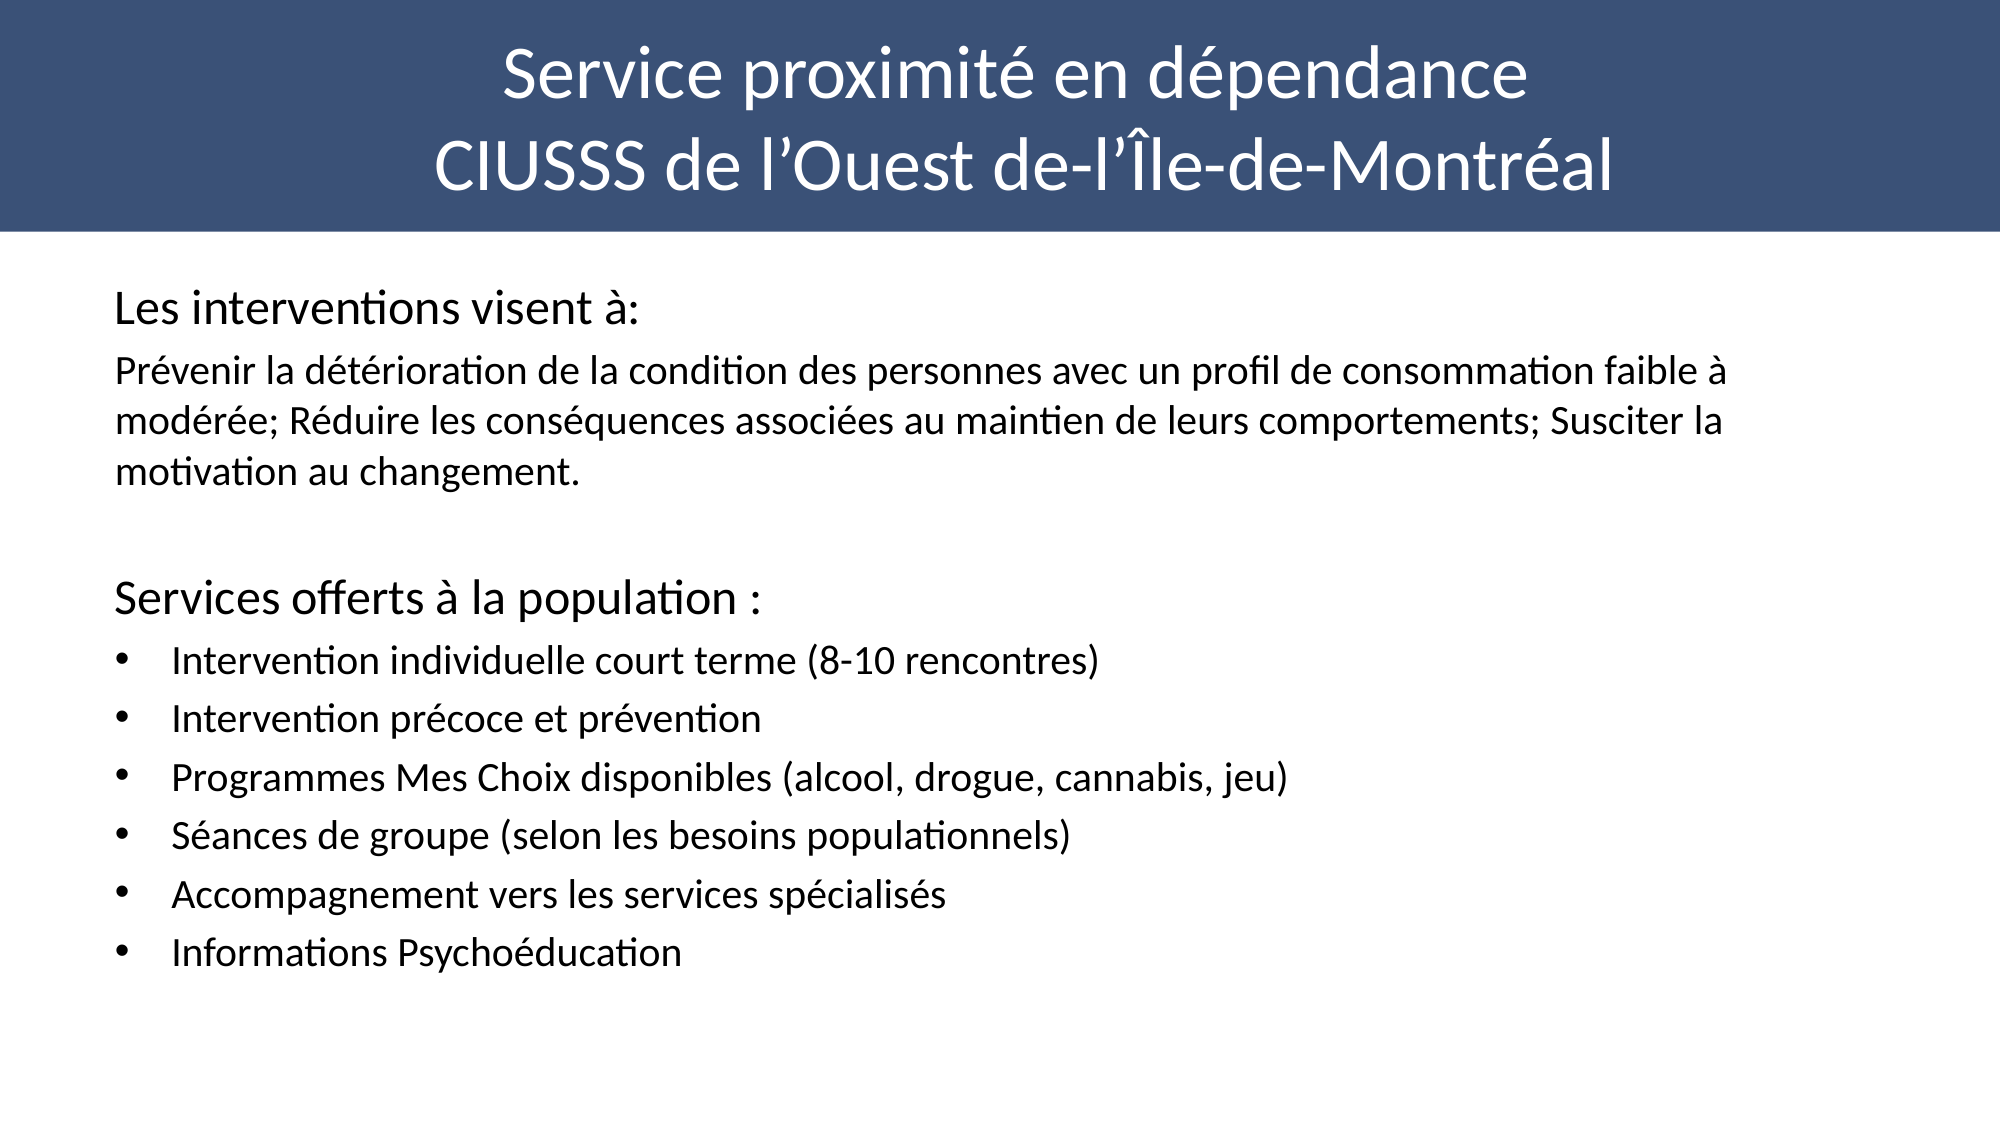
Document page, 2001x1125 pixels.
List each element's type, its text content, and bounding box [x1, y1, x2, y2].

text_box [0, 0, 2000, 234]
title Service proximité en dépendance CIUSSS de l’Ouest de-l’Île-de-Montréal [232, 14, 1819, 214]
list Les interventions visent à: Prévenir la détérioration de la condition des personnes avec un profil de consommation faible à modérée; Réduire les conséquences associées au maintien de leurs comportements; Susciter la motivation au changement. Services offerts à la population : Intervention individuelle court terme (8-10 rencontres) Intervention précoce et prévention Programmes Mes Choix disponibles (alcool, drogue, cannabis, jeu) Séances de groupe (selon les besoins populationnels) Accompagnement vers les services spécialisés Informations Psychoéducation [99, 267, 1900, 1010]
